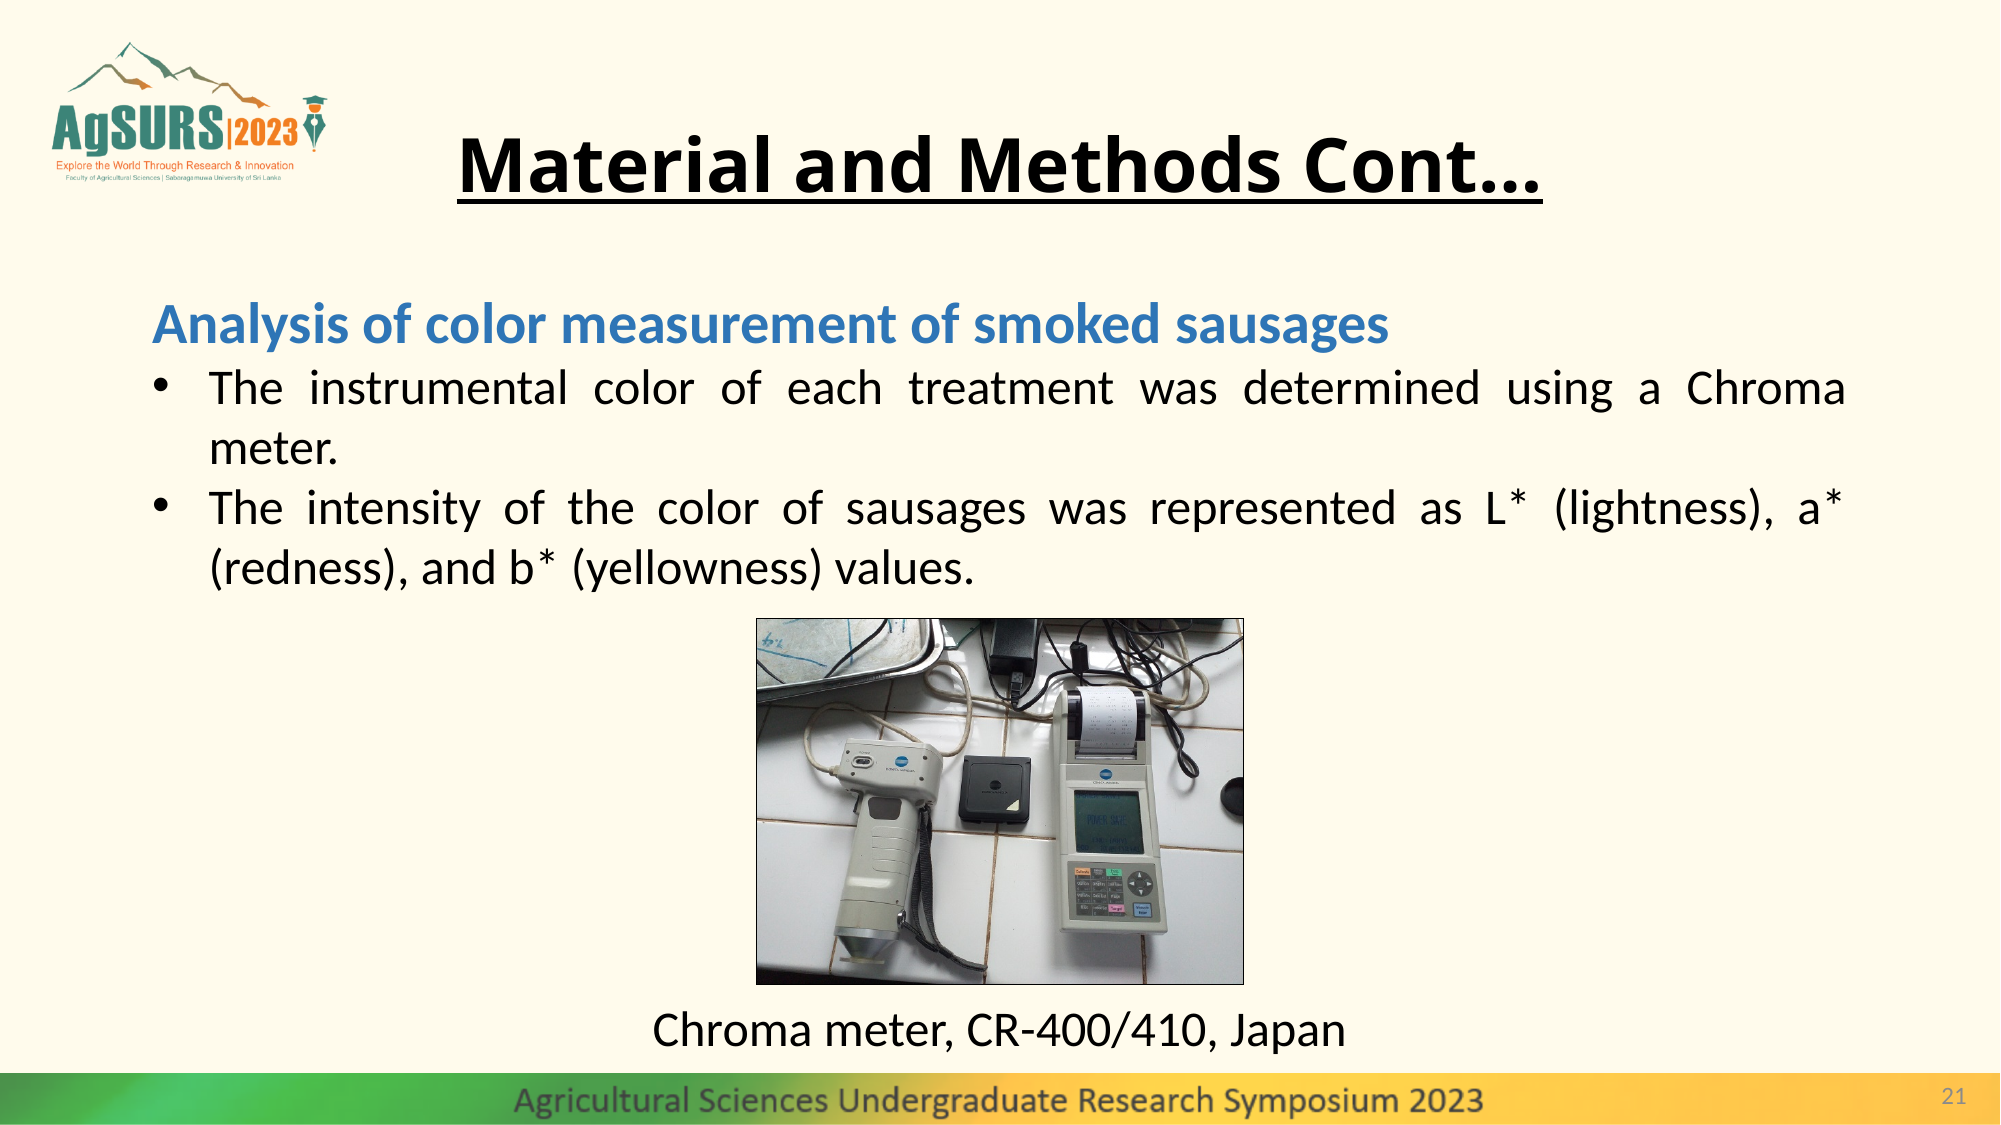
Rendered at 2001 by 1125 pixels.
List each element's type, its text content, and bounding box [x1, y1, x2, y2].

text_box Chroma meter, CR-400/410, Japan [637, 989, 1362, 1064]
slide_number 21 [1531, 1065, 1982, 1125]
text_box Analysis of color measurement of smoked sausages The instrumental color of each treatment was determined using a Chroma meter. The intensity of the color of sausages was represented as L* (lightness), a* (redness), and b* (yellowness) values. [137, 277, 1863, 603]
picture [0, 0, 2000, 1125]
title Material and Methods Cont… [137, 59, 1863, 277]
